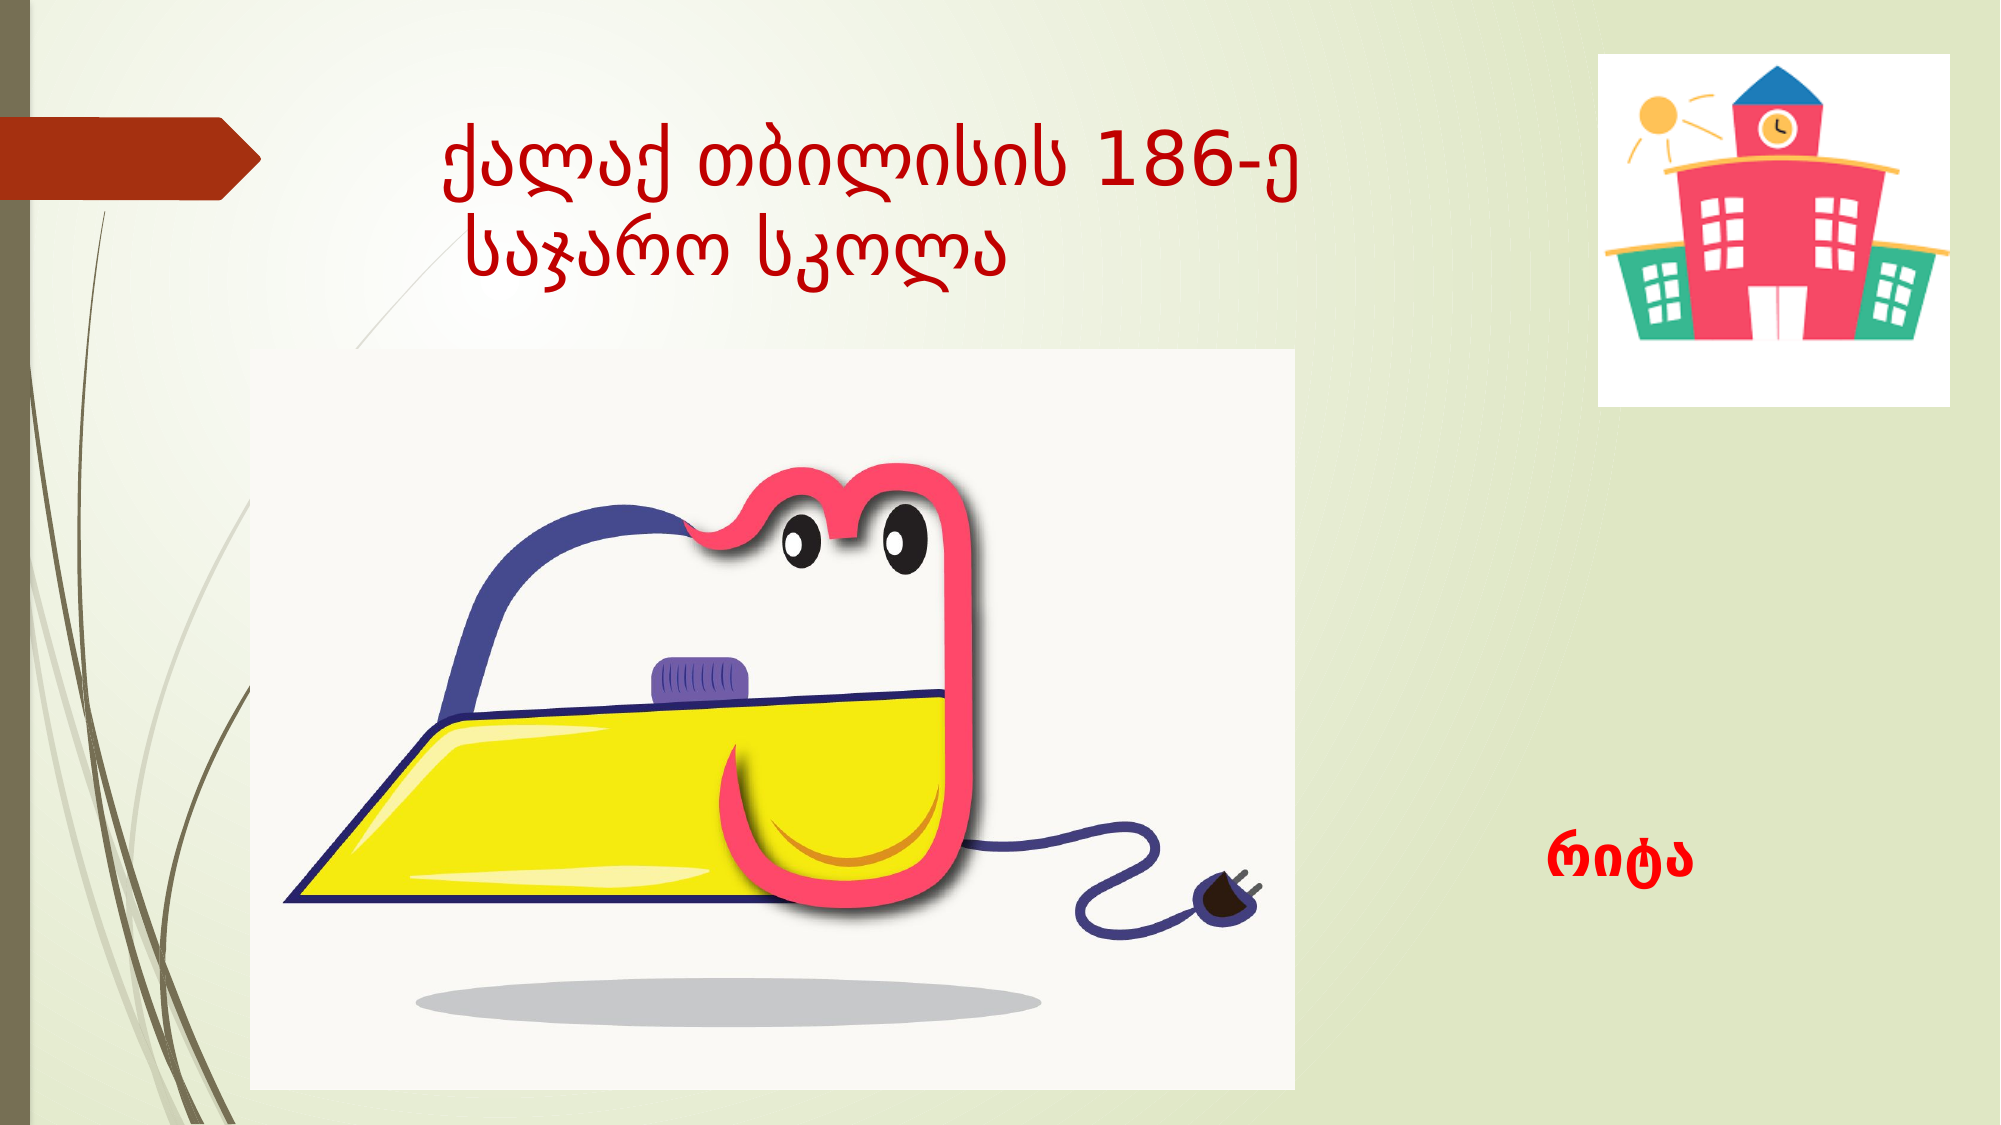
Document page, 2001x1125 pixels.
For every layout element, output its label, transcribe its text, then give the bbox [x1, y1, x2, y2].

title ქალაქ თბილისის 186-ე საჯარო სკოლა [425, 102, 1593, 313]
picture [249, 349, 1296, 1090]
list რიტა შუბითიძე [1296, 350, 1888, 970]
picture [1598, 54, 1951, 407]
